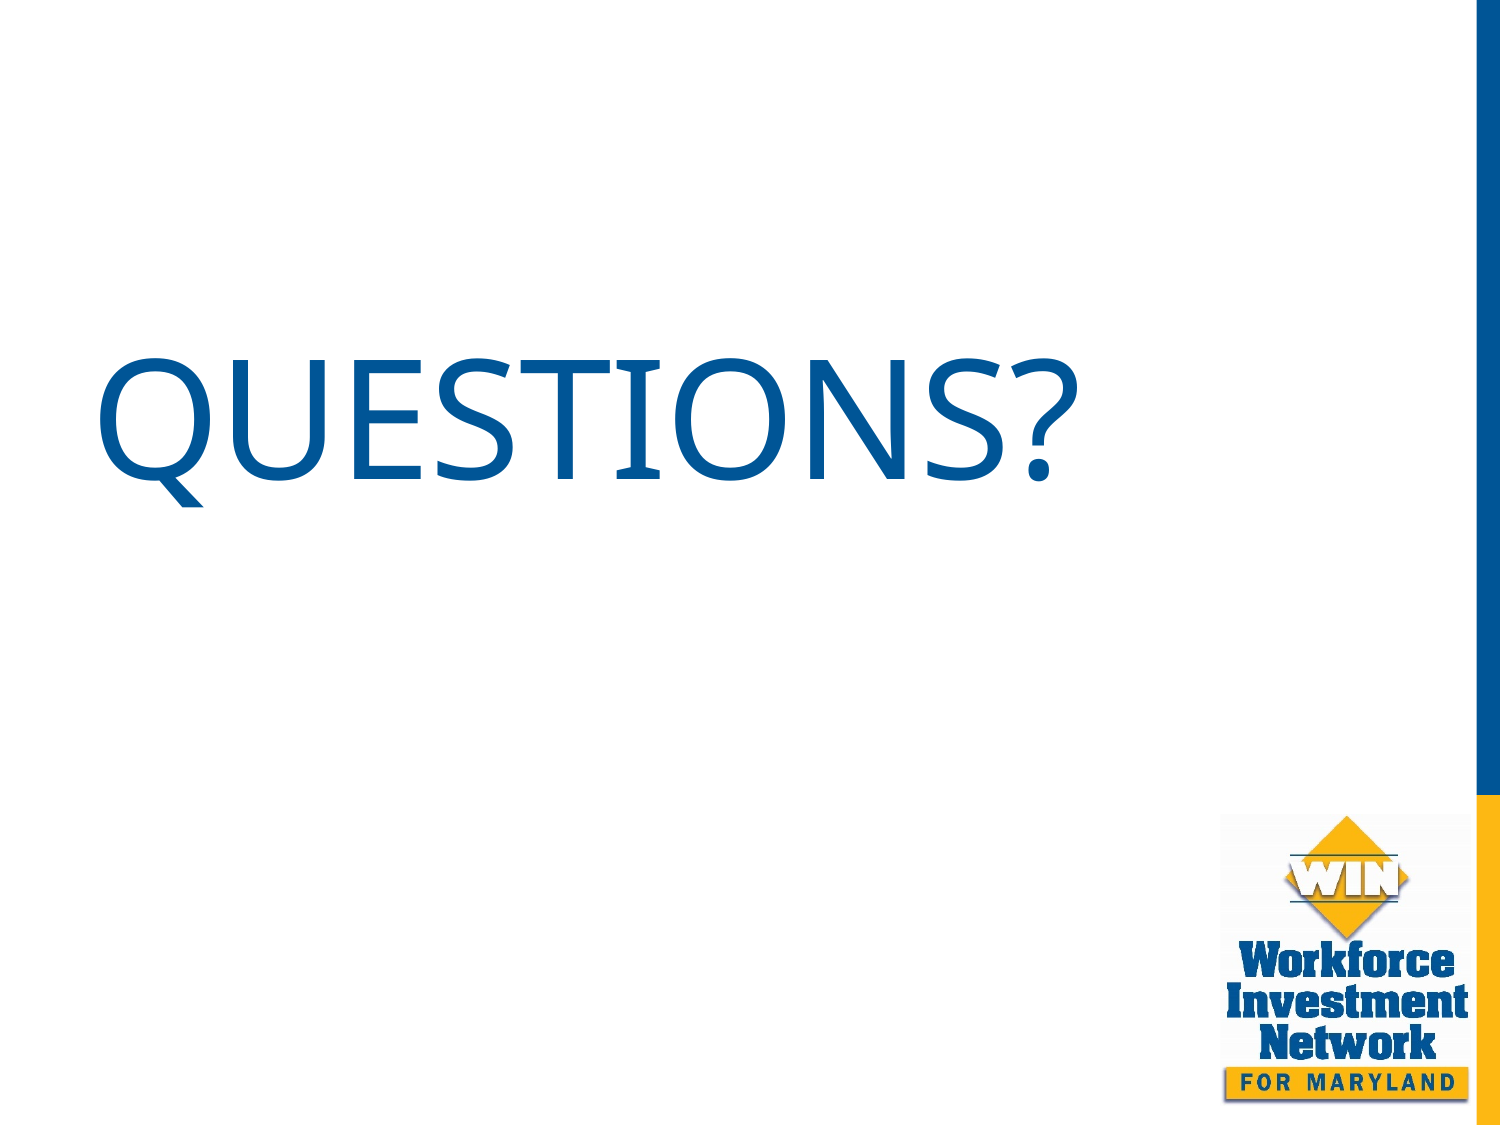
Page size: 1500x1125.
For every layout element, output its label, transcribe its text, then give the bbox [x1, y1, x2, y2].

picture [1220, 814, 1471, 1106]
title Questions? [75, 37, 1350, 788]
